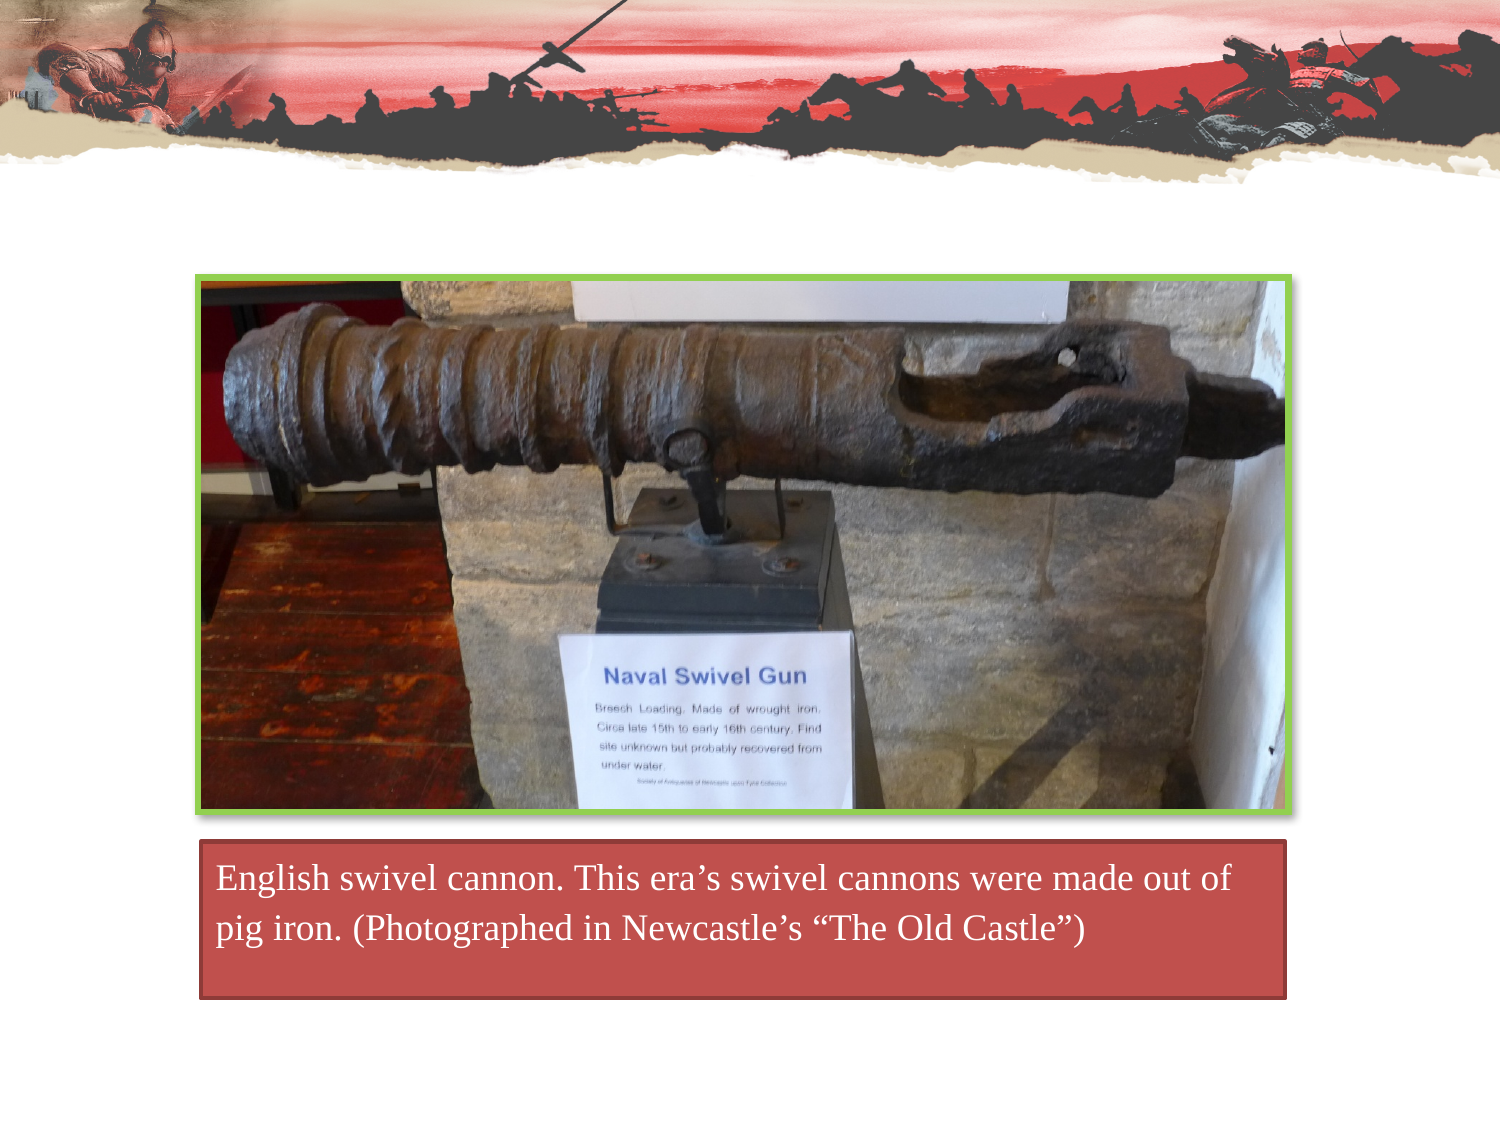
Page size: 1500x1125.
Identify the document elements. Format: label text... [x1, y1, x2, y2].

picture [200, 280, 1286, 810]
picture [0, 0, 1500, 199]
text_box English swivel cannon. This era’s swivel cannons were made out of pig iron. (Photographed in Newcastle’s “The Old Castle”) [199, 839, 1287, 1000]
